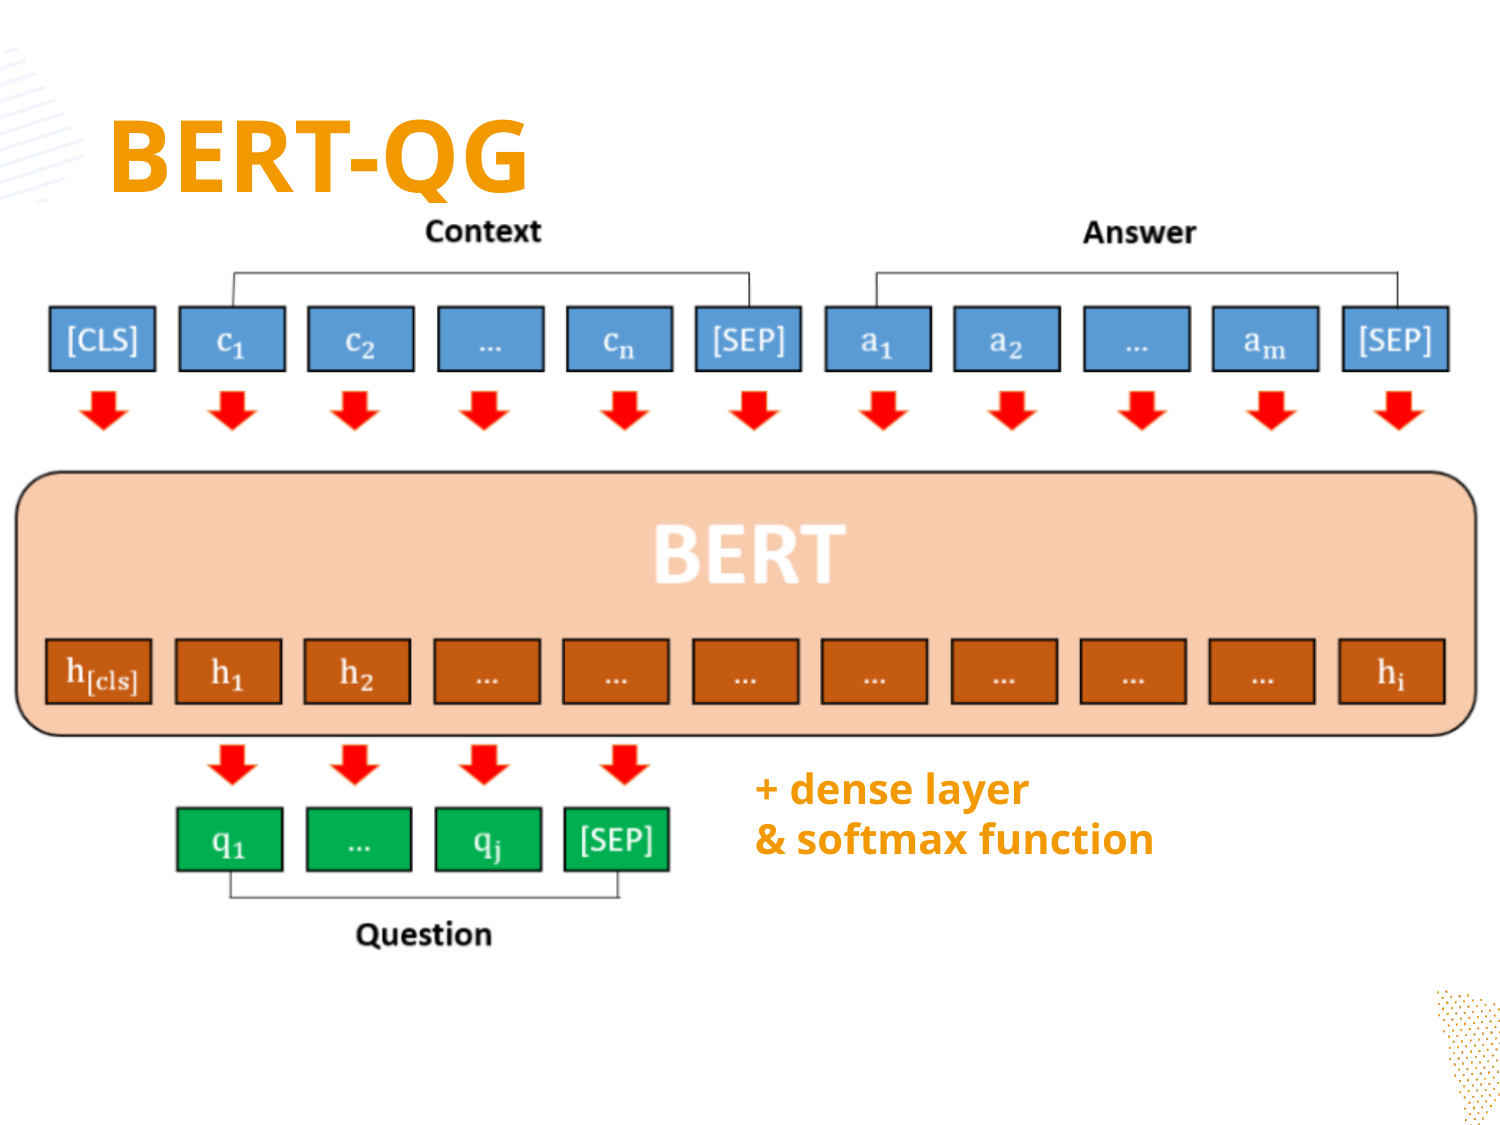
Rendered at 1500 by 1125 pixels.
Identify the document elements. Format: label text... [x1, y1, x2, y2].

picture [1401, 971, 1500, 1125]
picture [0, 29, 1500, 968]
text_box BERT-QG [90, 85, 549, 203]
